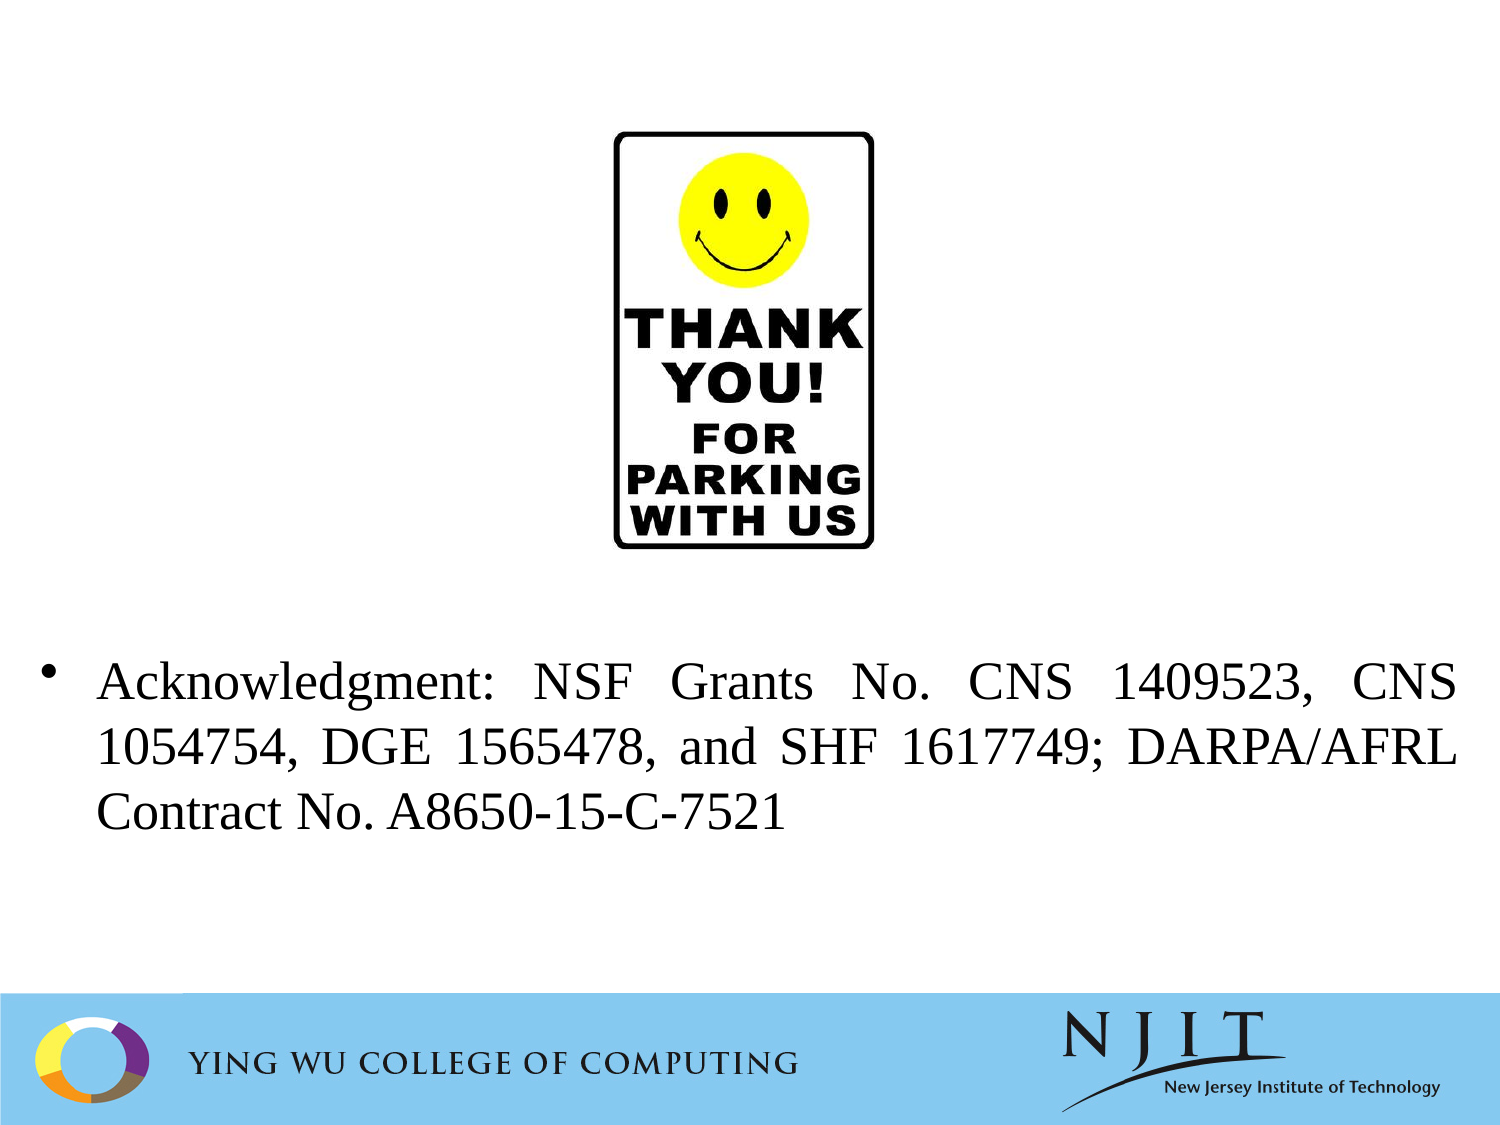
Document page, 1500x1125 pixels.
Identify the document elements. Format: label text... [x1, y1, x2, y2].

text_box Acknowledgment: NSF Grants No. CNS 1409523, CNS 1054754, DGE 1565478, and SHF 1617749; DARPA/AFRL Contract No. A8650-15-C-7521 [24, 637, 1475, 848]
picture [612, 130, 875, 550]
picture [0, 993, 1500, 1125]
